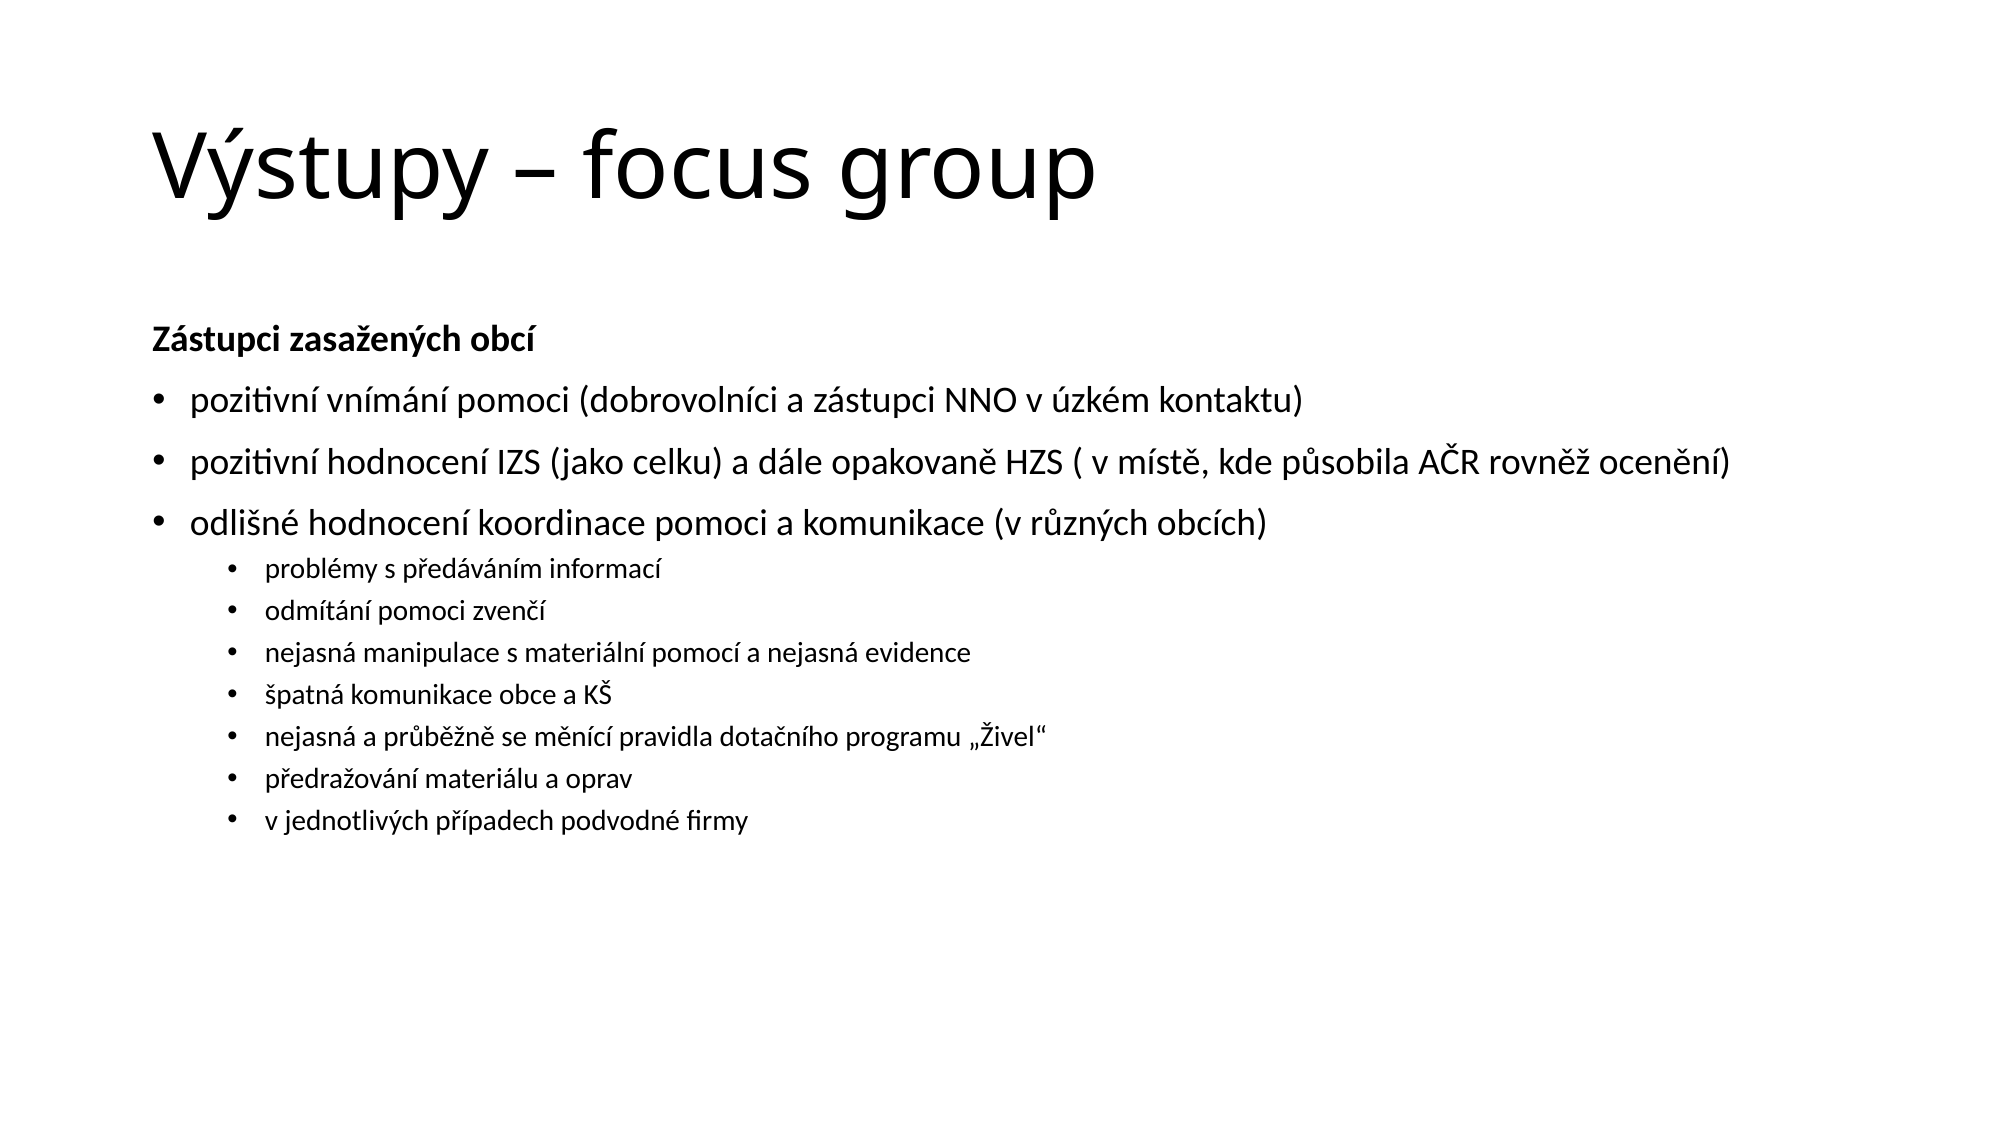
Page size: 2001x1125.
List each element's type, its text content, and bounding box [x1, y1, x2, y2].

title Výstupy – focus group [137, 59, 1863, 245]
list Zástupci zasažených obcí pozitivní vnímání pomoci (dobrovolníci a zástupci NNO v úzkém kontaktu) pozitivní hodnocení IZS (jako celku) a dále opakovaně HZS ( v místě, kde působila AČR rovněž ocenění) odlišné hodnocení koordinace pomoci a komunikace (v různých obcích) problémy s předáváním informací odmítání pomoci zvenčí nejasná manipulace s materiální pomocí a nejasná evidence špatná komunikace obce a KŠ nejasná a průběžně se měnící pravidla dotačního programu „Živel“ předražování materiálu a oprav v jednotlivých případech podvodné firmy [137, 245, 1863, 1066]
